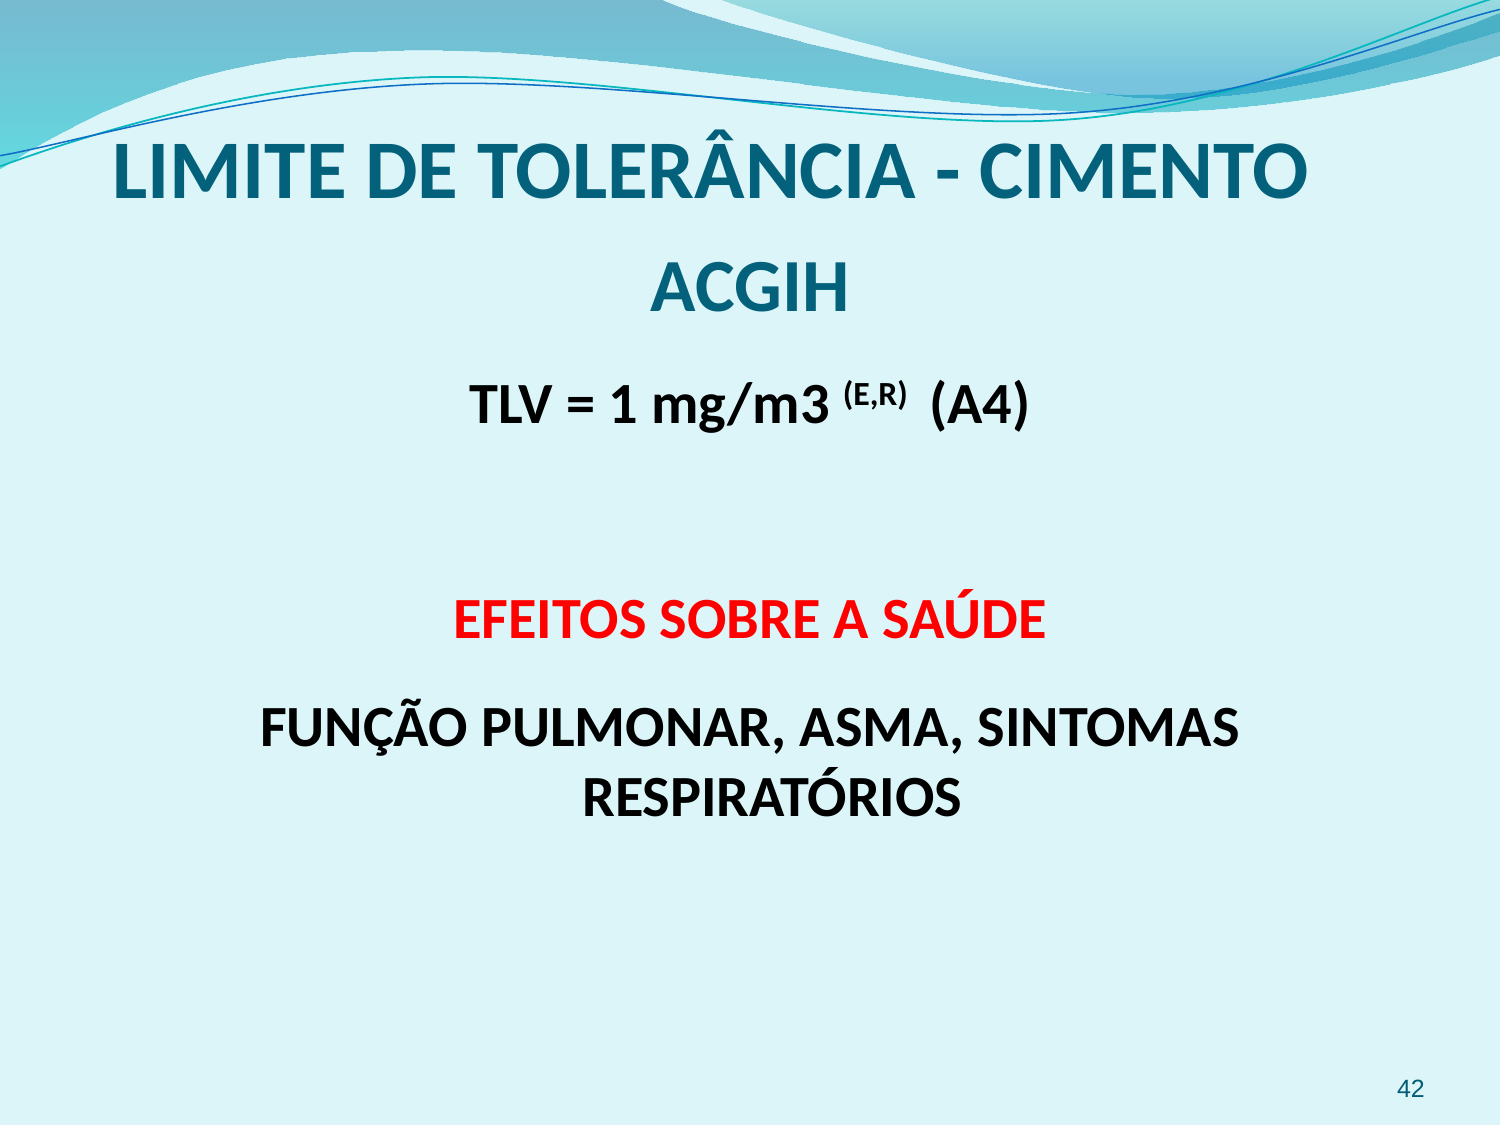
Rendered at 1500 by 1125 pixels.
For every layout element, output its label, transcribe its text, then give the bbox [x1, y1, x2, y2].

slide_number 42 [1299, 1042, 1425, 1103]
list ACGIH TLV = 1 mg/m3 (E,R) (A4) EFEITOS SOBRE A SAÚDE FUNÇÃO PULMONAR, ASMA, SINTOMAS RESPIRATÓRIOS [112, 229, 1388, 1076]
text_box LIMITE DE TOLERÂNCIA - CIMENTO [112, 93, 1388, 216]
